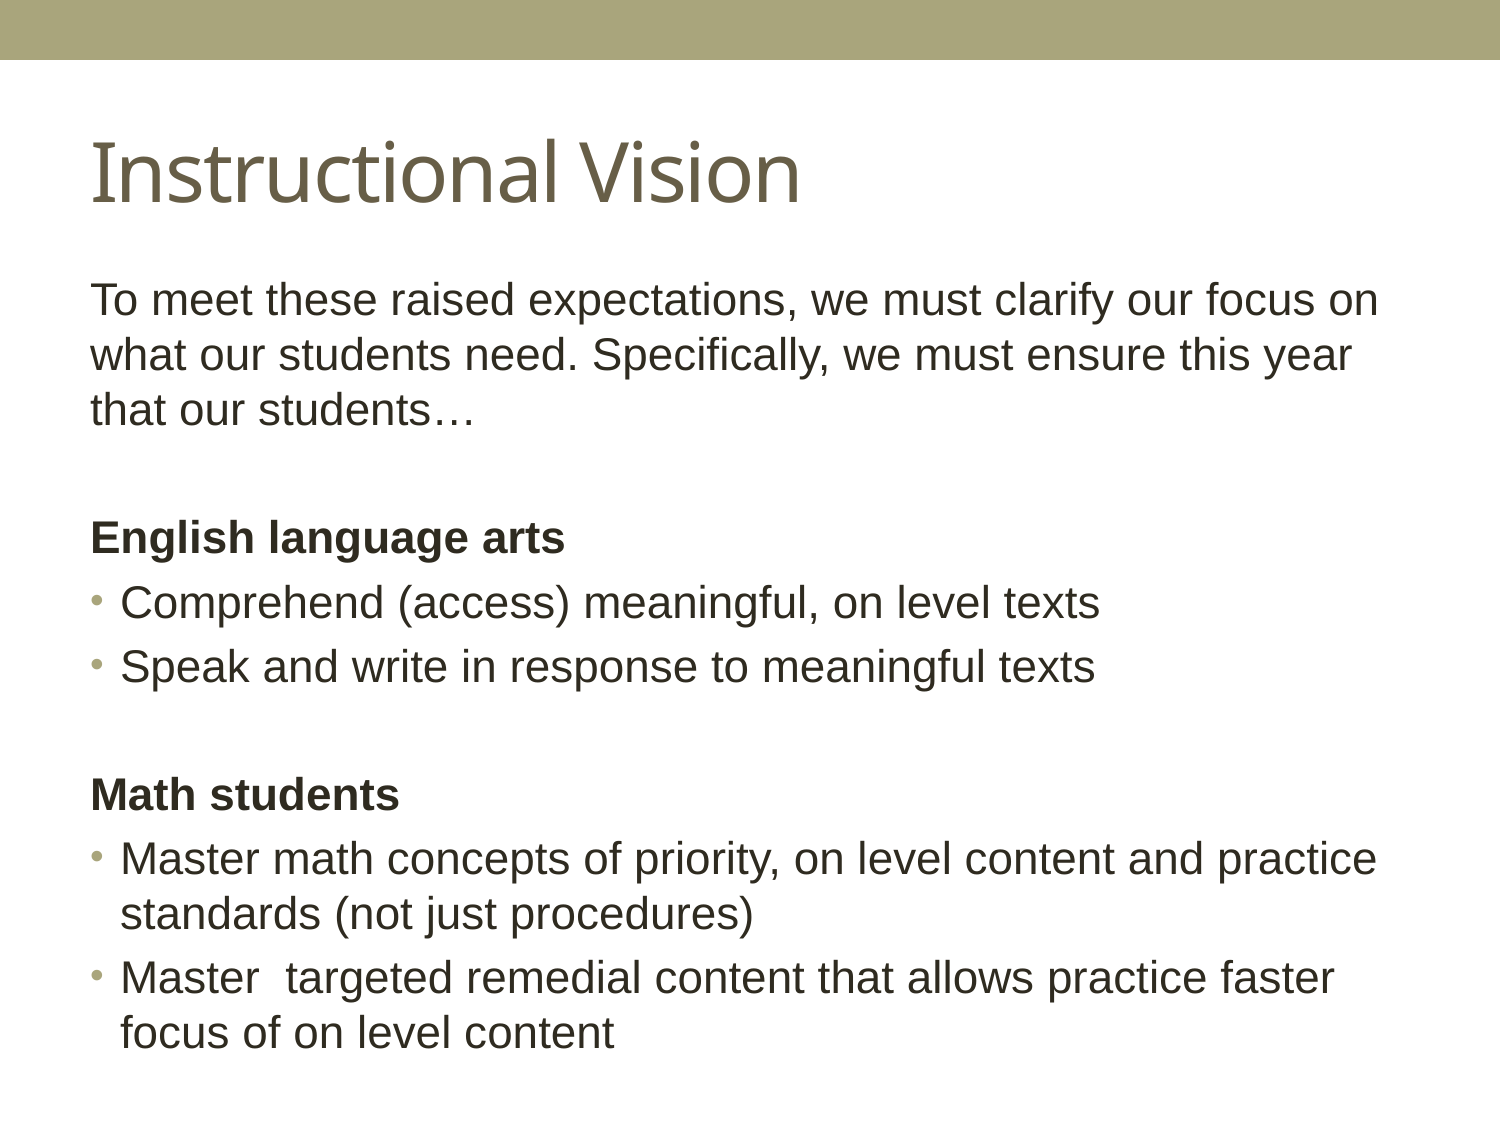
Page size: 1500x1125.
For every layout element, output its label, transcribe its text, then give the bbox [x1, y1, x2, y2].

list To meet these raised expectations, we must clarify our focus on what our students need. Specifically, we must ensure this year that our students… English language arts Comprehend (access) meaningful, on level texts Speak and write in response to meaningful texts Math students Master math concepts of priority, on level content and practice standards (not just procedures) Master targeted remedial content that allows practice faster focus of on level content [75, 262, 1425, 1063]
title Instructional Vision [75, 87, 1425, 250]
